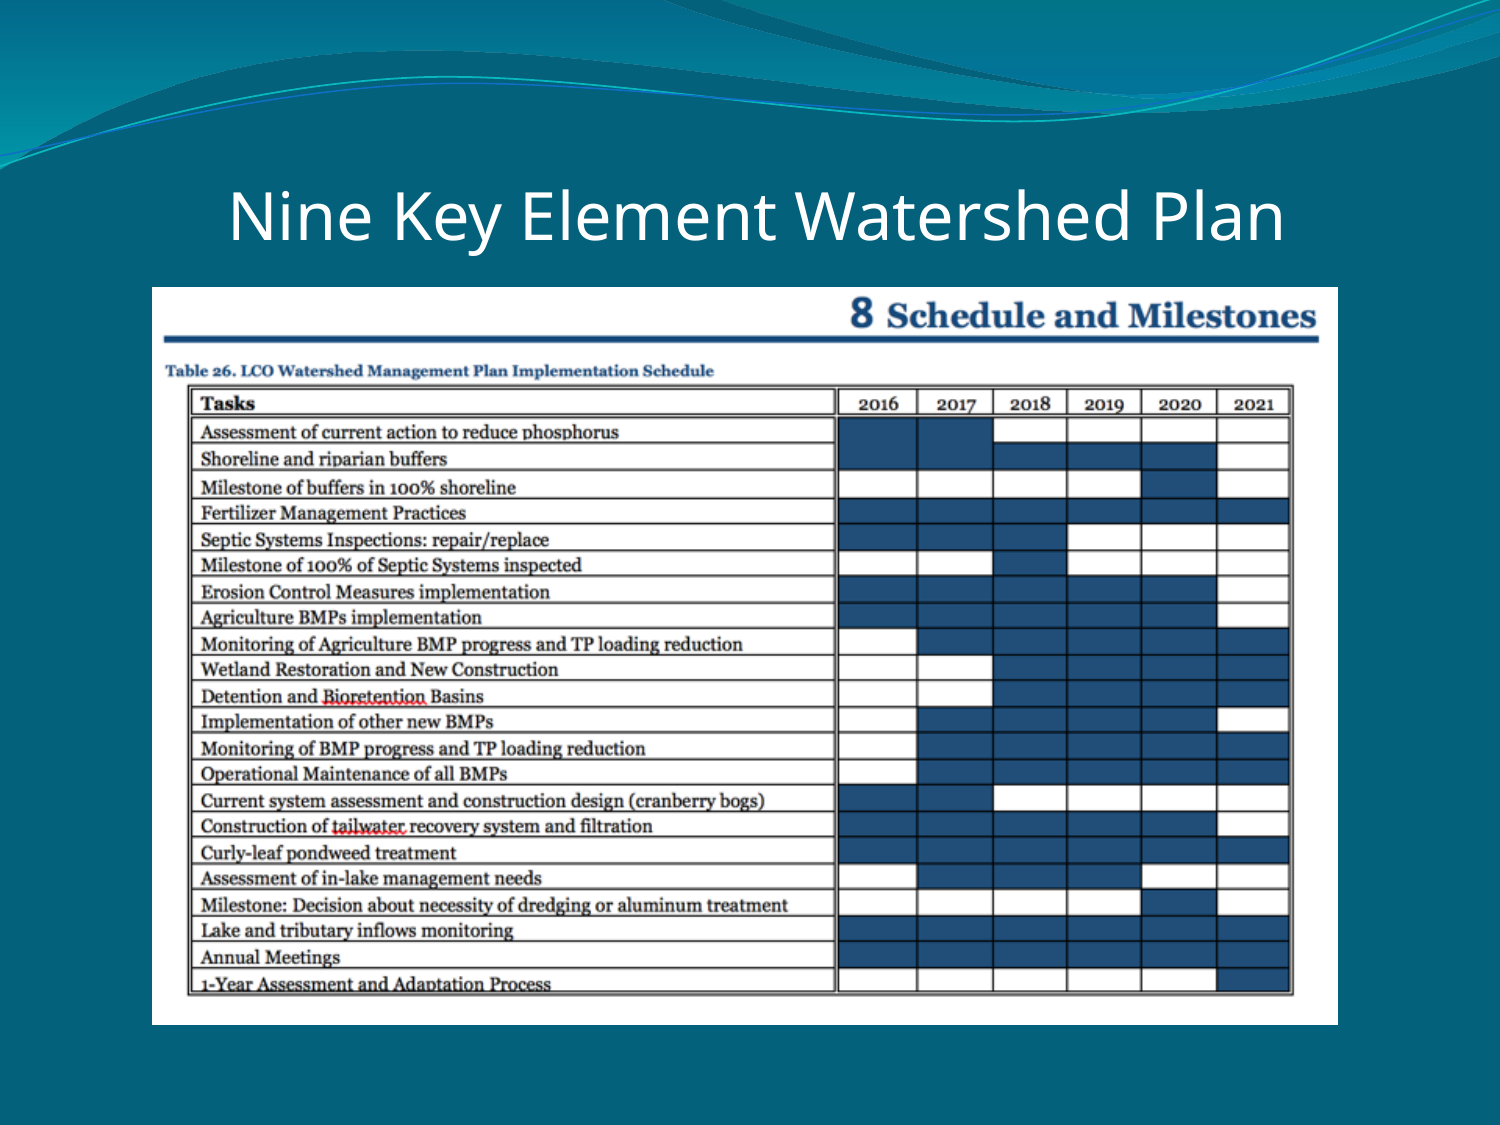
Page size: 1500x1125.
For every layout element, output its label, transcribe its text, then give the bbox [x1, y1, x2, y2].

picture [153, 288, 1337, 1024]
text_box Nine Key Element Watershed Plan [212, 166, 1375, 262]
